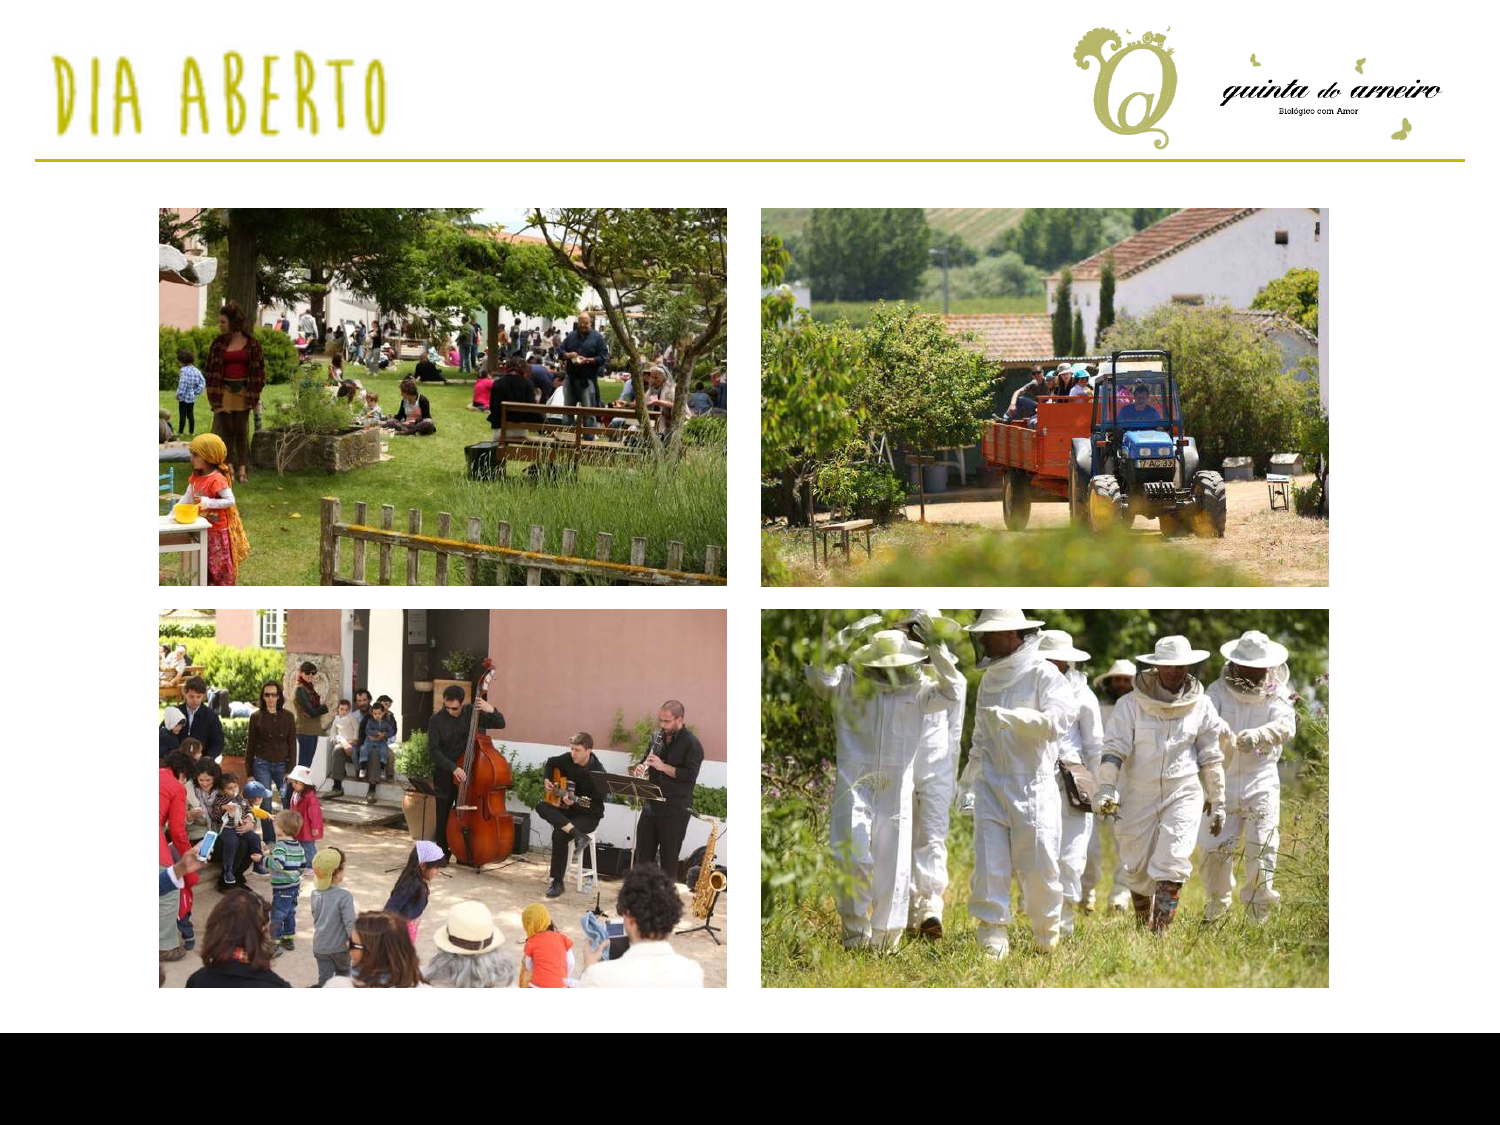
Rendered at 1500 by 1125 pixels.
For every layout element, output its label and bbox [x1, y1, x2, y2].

picture [761, 609, 1329, 988]
picture [761, 207, 1330, 587]
picture [1068, 18, 1449, 153]
text_box [0, 1033, 1500, 1125]
picture [159, 207, 727, 587]
picture [159, 609, 727, 988]
picture [41, 42, 408, 150]
